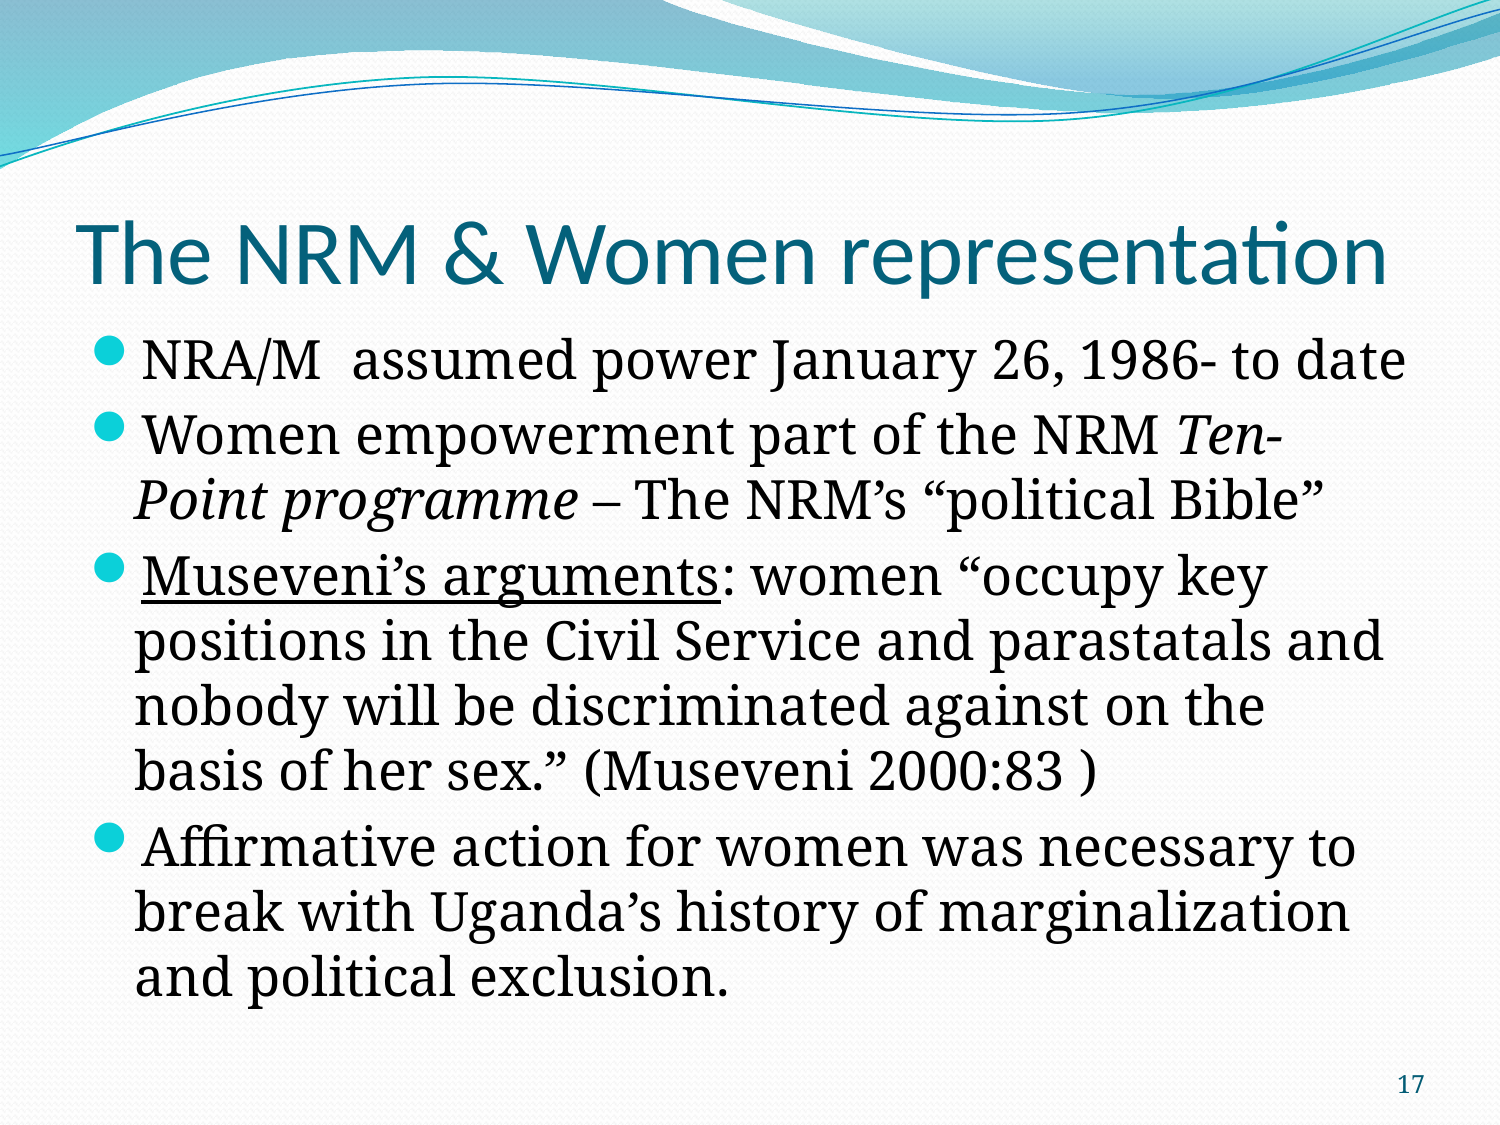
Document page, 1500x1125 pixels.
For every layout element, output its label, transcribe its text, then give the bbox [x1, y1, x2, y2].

slide_number 17 [1299, 1042, 1425, 1103]
list NRA/M assumed power January 26, 1986- to date Women empowerment part of the NRM Ten-Point programme – The NRM’s “political Bible” Museveni’s arguments: women “occupy key positions in the Civil Service and parastatals and nobody will be discriminated against on the basis of her sex.” (Museveni 2000:83 ) Affirmative action for women was necessary to break with Uganda’s history of marginalization and political exclusion. [74, 317, 1426, 1038]
title The NRM & Women representation [74, 115, 1426, 304]
